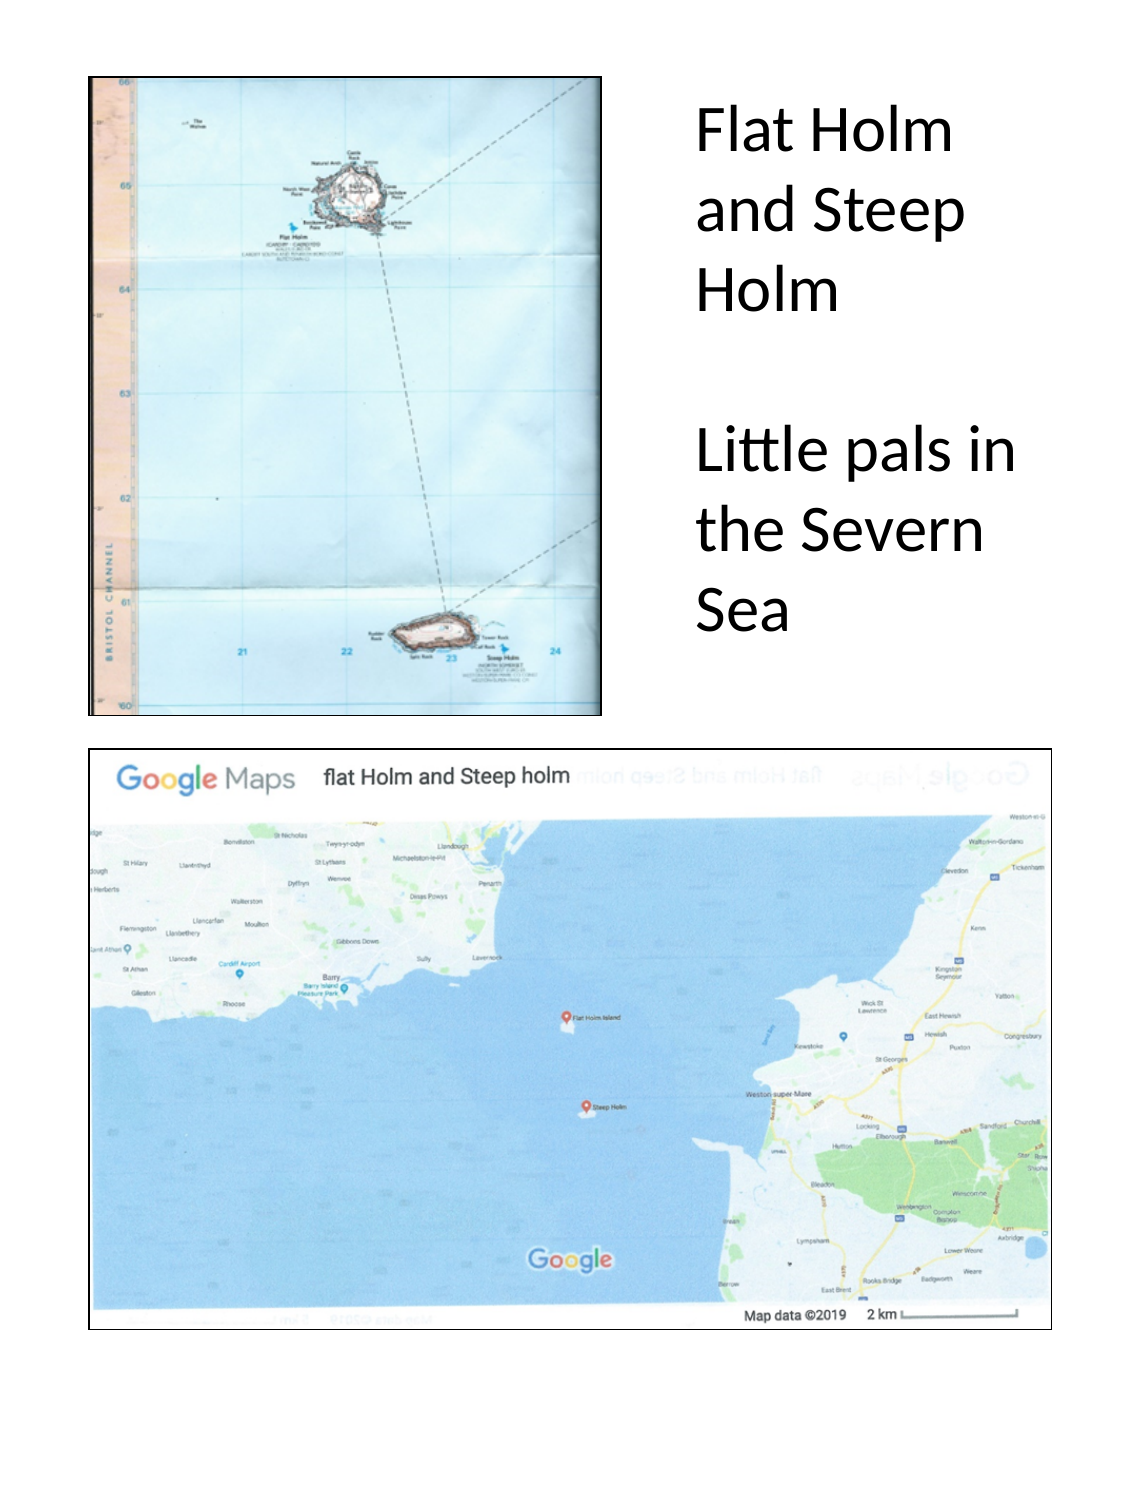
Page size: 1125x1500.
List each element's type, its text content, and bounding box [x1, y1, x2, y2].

text_box Flat Holm and Steep Holm Little pals in the Severn Sea [680, 77, 1051, 653]
picture [89, 749, 1051, 1330]
picture [89, 77, 601, 715]
